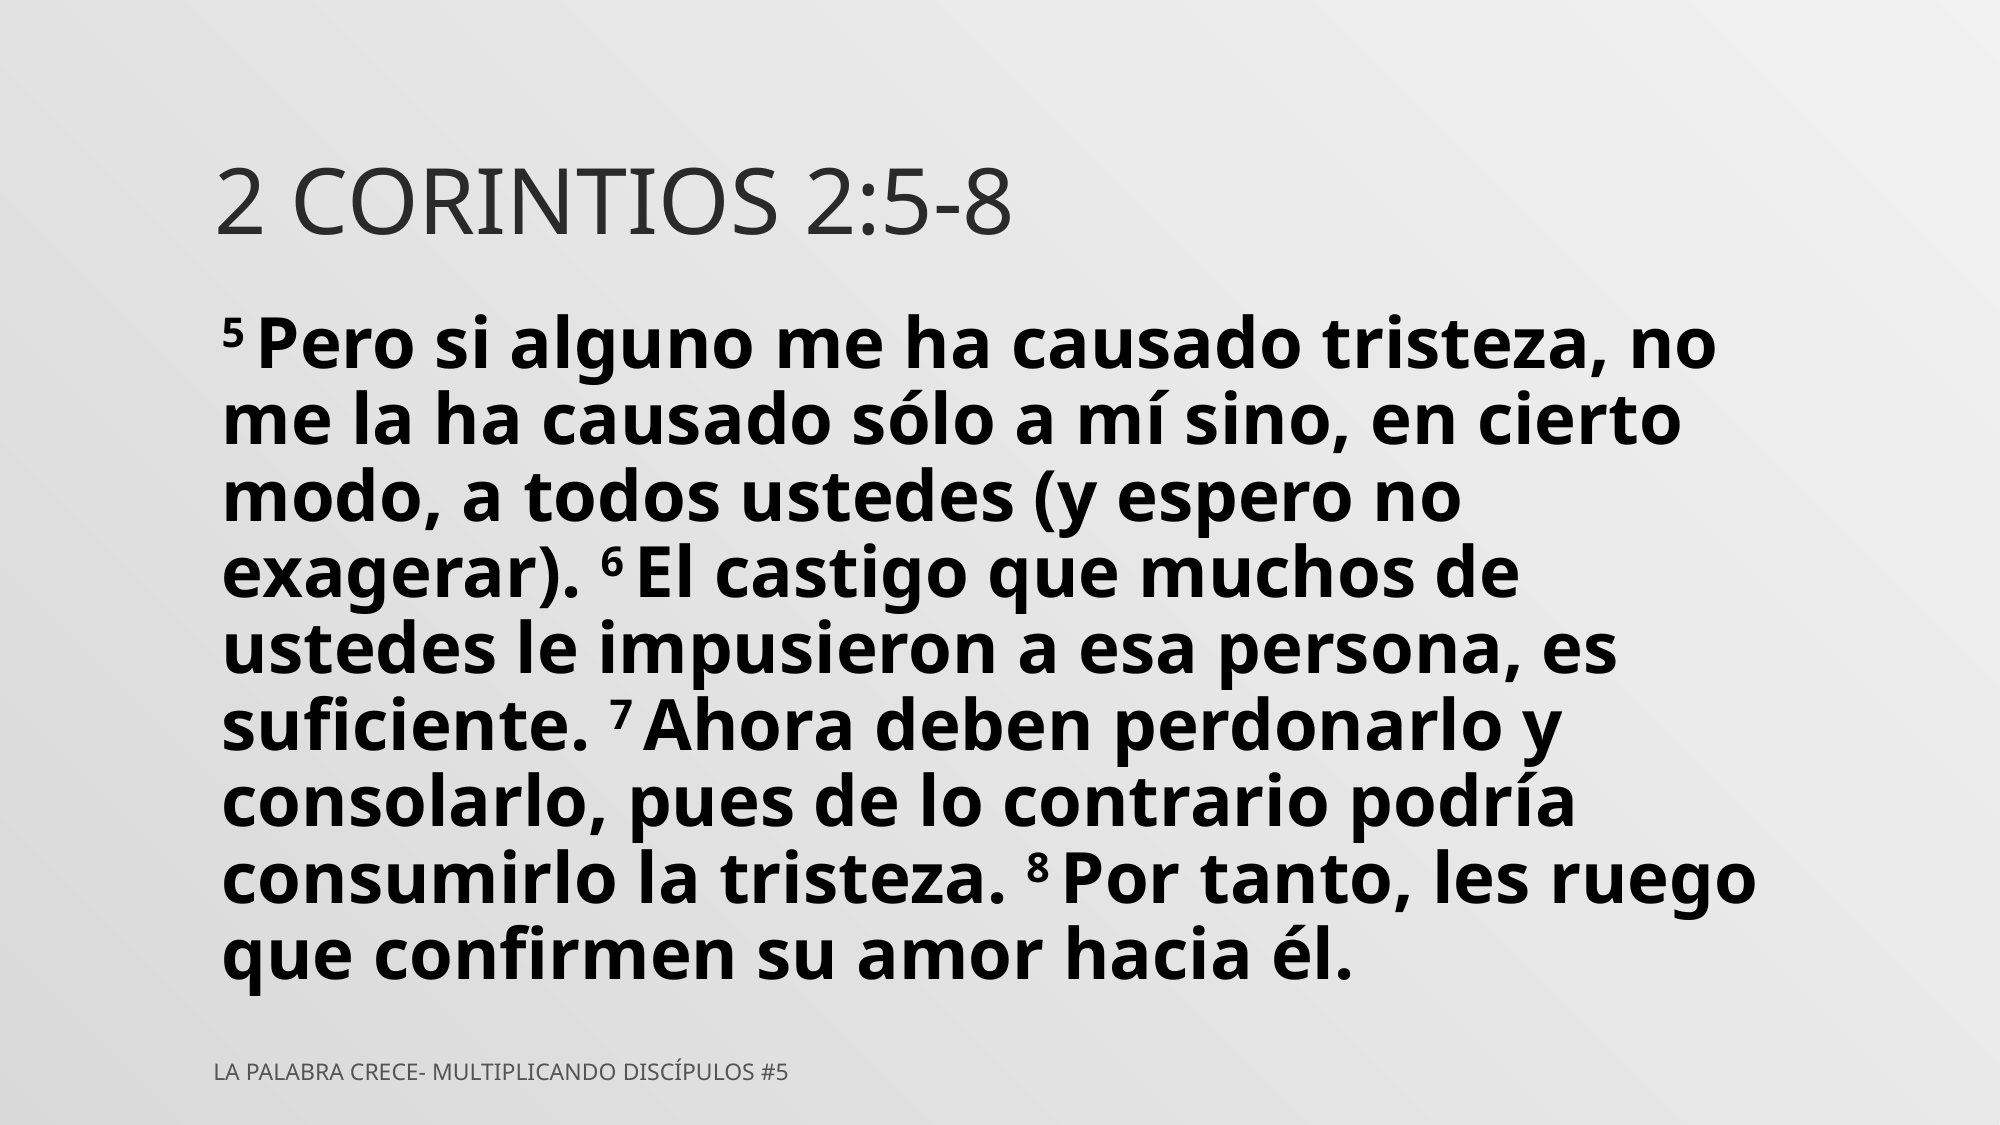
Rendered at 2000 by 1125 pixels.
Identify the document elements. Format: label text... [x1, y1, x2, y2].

title 2 Corintios 2:5-8 [199, 45, 1800, 263]
list 5 Pero si alguno me ha causado tristeza, no me la ha causado sólo a mí sino, en cierto modo, a todos ustedes (y espero no exagerar). 6 El castigo que muchos de ustedes le impusieron a esa persona, es suficiente. 7 Ahora deben perdonarlo y consolarlo, pues de lo contrario podría consumirlo la tristeza. 8 Por tanto, les ruego que confirmen su amor hacia él. [199, 299, 1800, 1013]
footer La Palabra Crece- Multiplicando Discípulos #5 [198, 1057, 1288, 1088]
